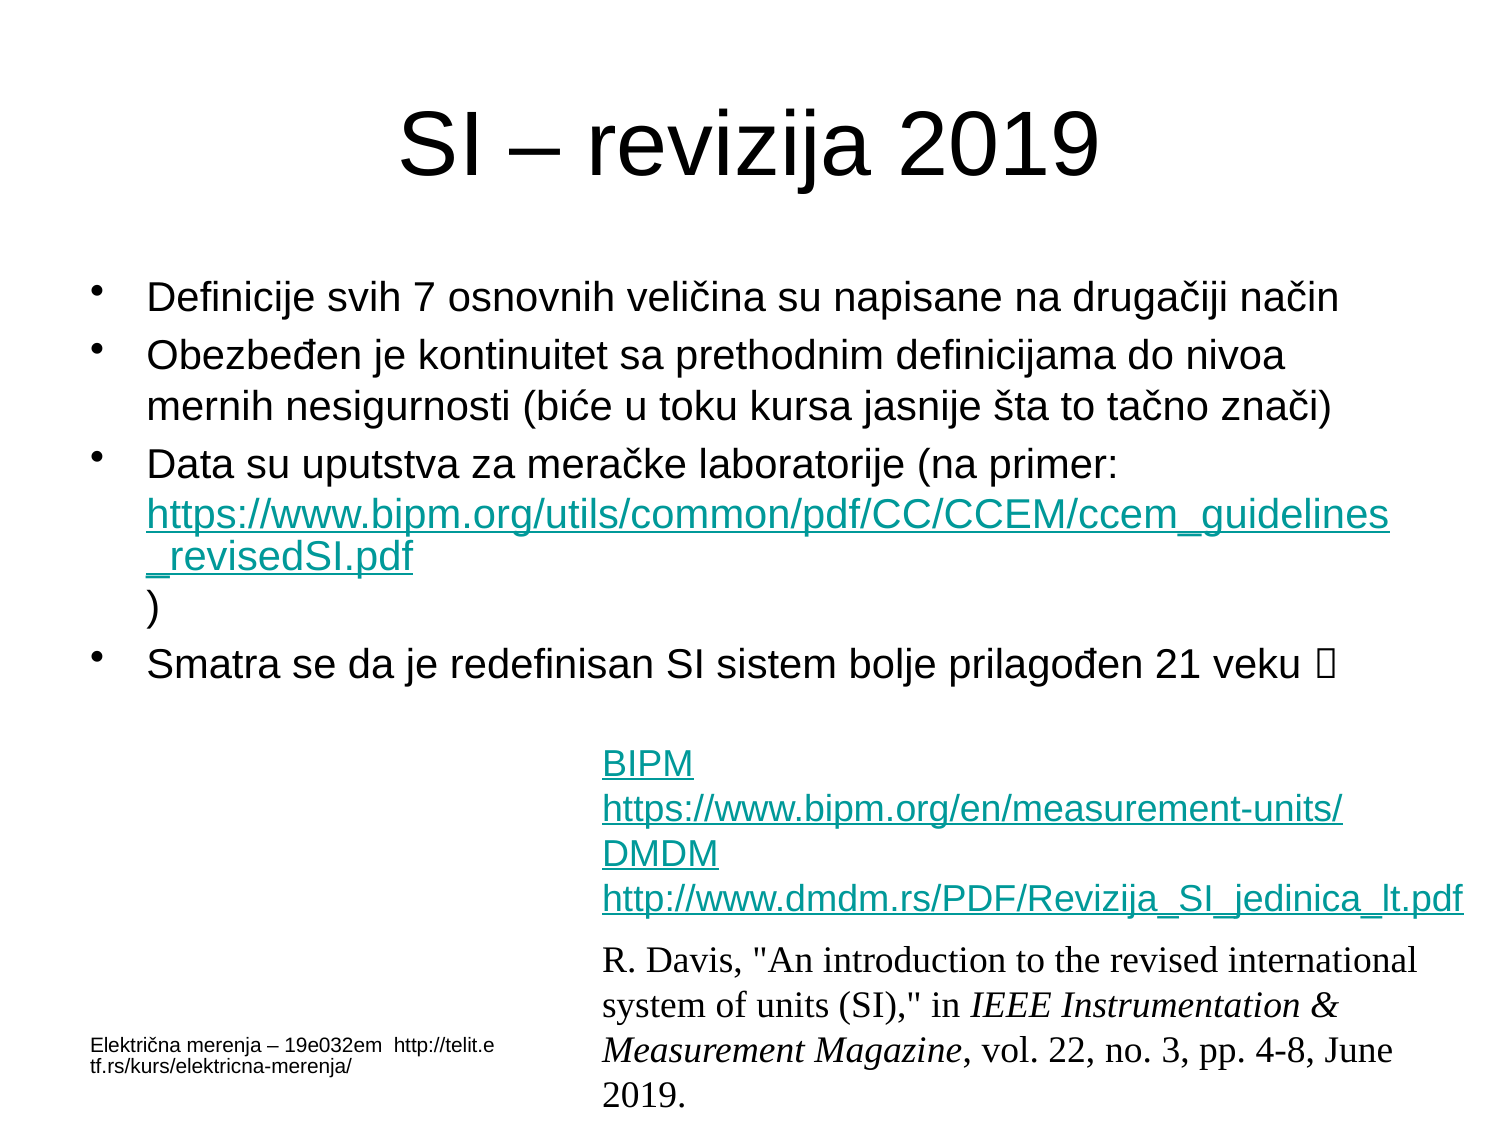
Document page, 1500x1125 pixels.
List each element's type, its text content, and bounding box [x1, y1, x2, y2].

list Definicije svih 7 osnovnih veličina su napisane na drugačiji način Obezbeđen je kontinuitet sa prethodnim definicijama do nivoa mernih nesigurnosti (biće u toku kursa jasnije šta to tačno znači) Data su uputstva za meračke laboratorije (na primer: https://www.bipm.org/utils/common/pdf/CC/CCEM/ccem_guidelines_revisedSI.pdf) Smatra se da je redefinisan SI sistem bolje prilagođen 21 veku  [74, 262, 1426, 1006]
footer Električna merenja – 19e032em http://telit.etf.rs/kurs/elektricna-merenja/ [74, 1024, 513, 1103]
title SI – revizija 2019 [74, 44, 1426, 233]
text_box BIPM https://www.bipm.org/en/measurement-units/ DMDM http://www.dmdm.rs/PDF/Revizija_SI_jedinica_lt.pdf [587, 731, 1488, 926]
text_box R. Davis, "An introduction to the revised international system of units (SI)," in IEEE Instrumentation & Measurement Magazine, vol. 22, no. 3, pp. 4-8, June 2019. [587, 928, 1500, 1123]
